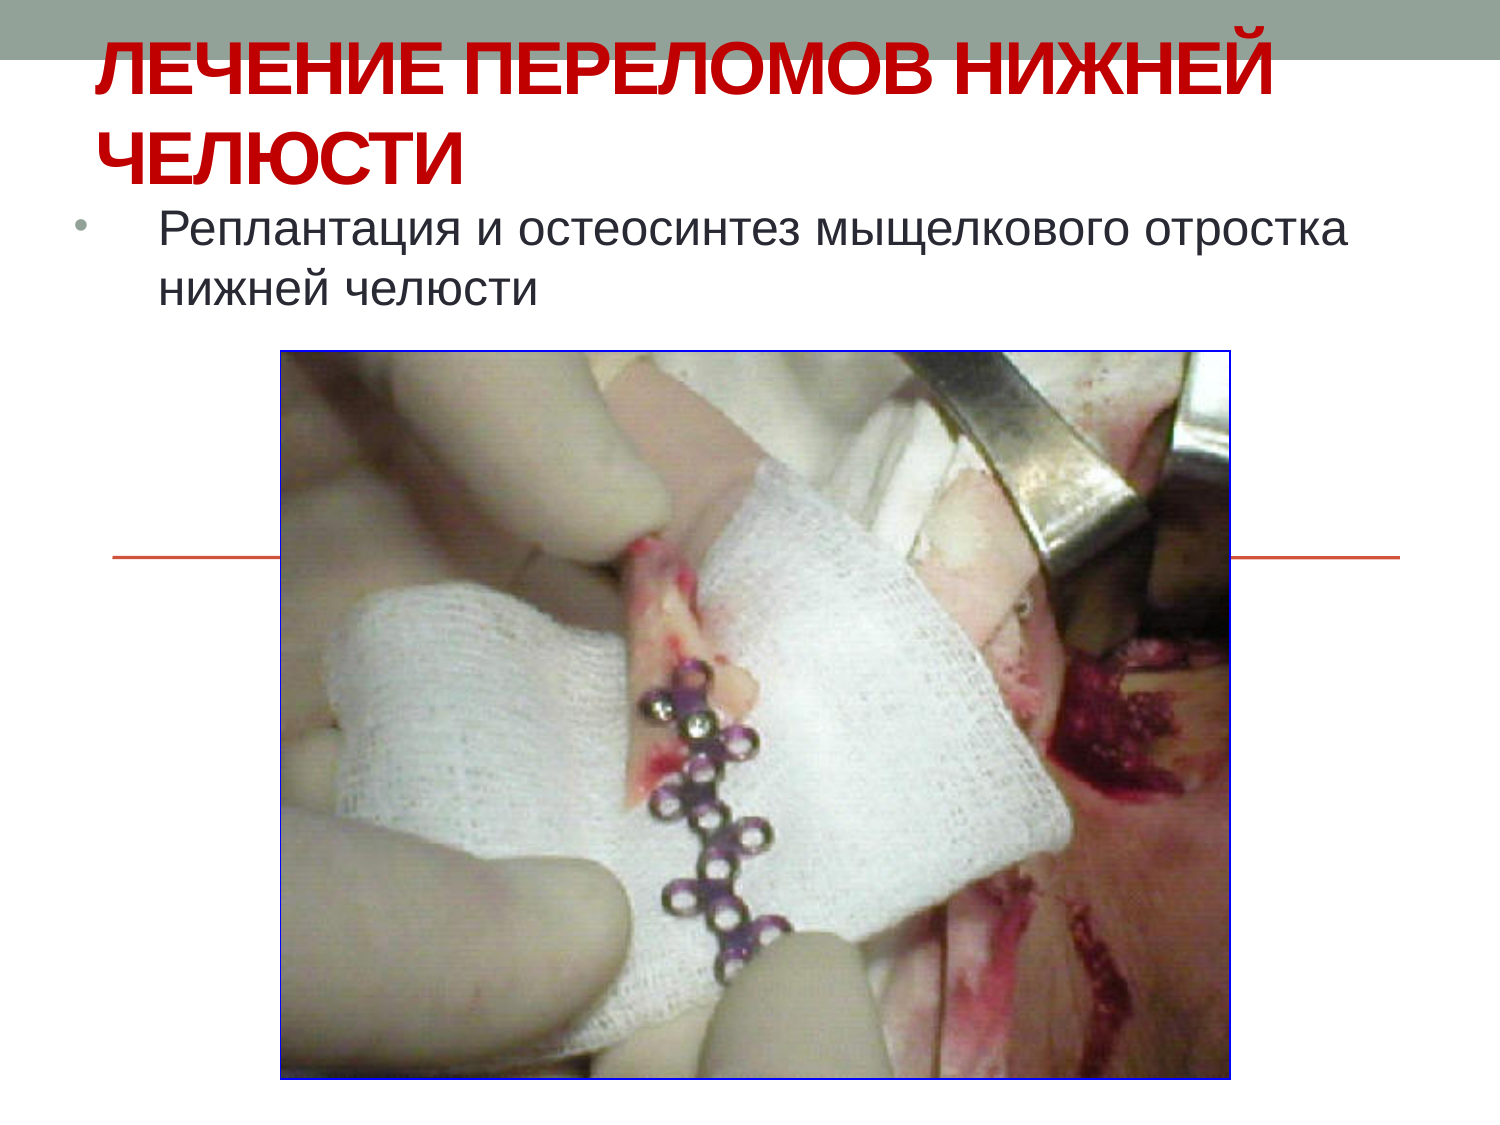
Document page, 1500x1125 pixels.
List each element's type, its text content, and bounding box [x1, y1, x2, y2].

title Лечение переломов нижней челюсти [80, 101, 1431, 208]
subtitle Реплантация и остеосинтез мыщелкового отростка нижней челюсти [58, 187, 1430, 329]
picture [280, 351, 1230, 1079]
